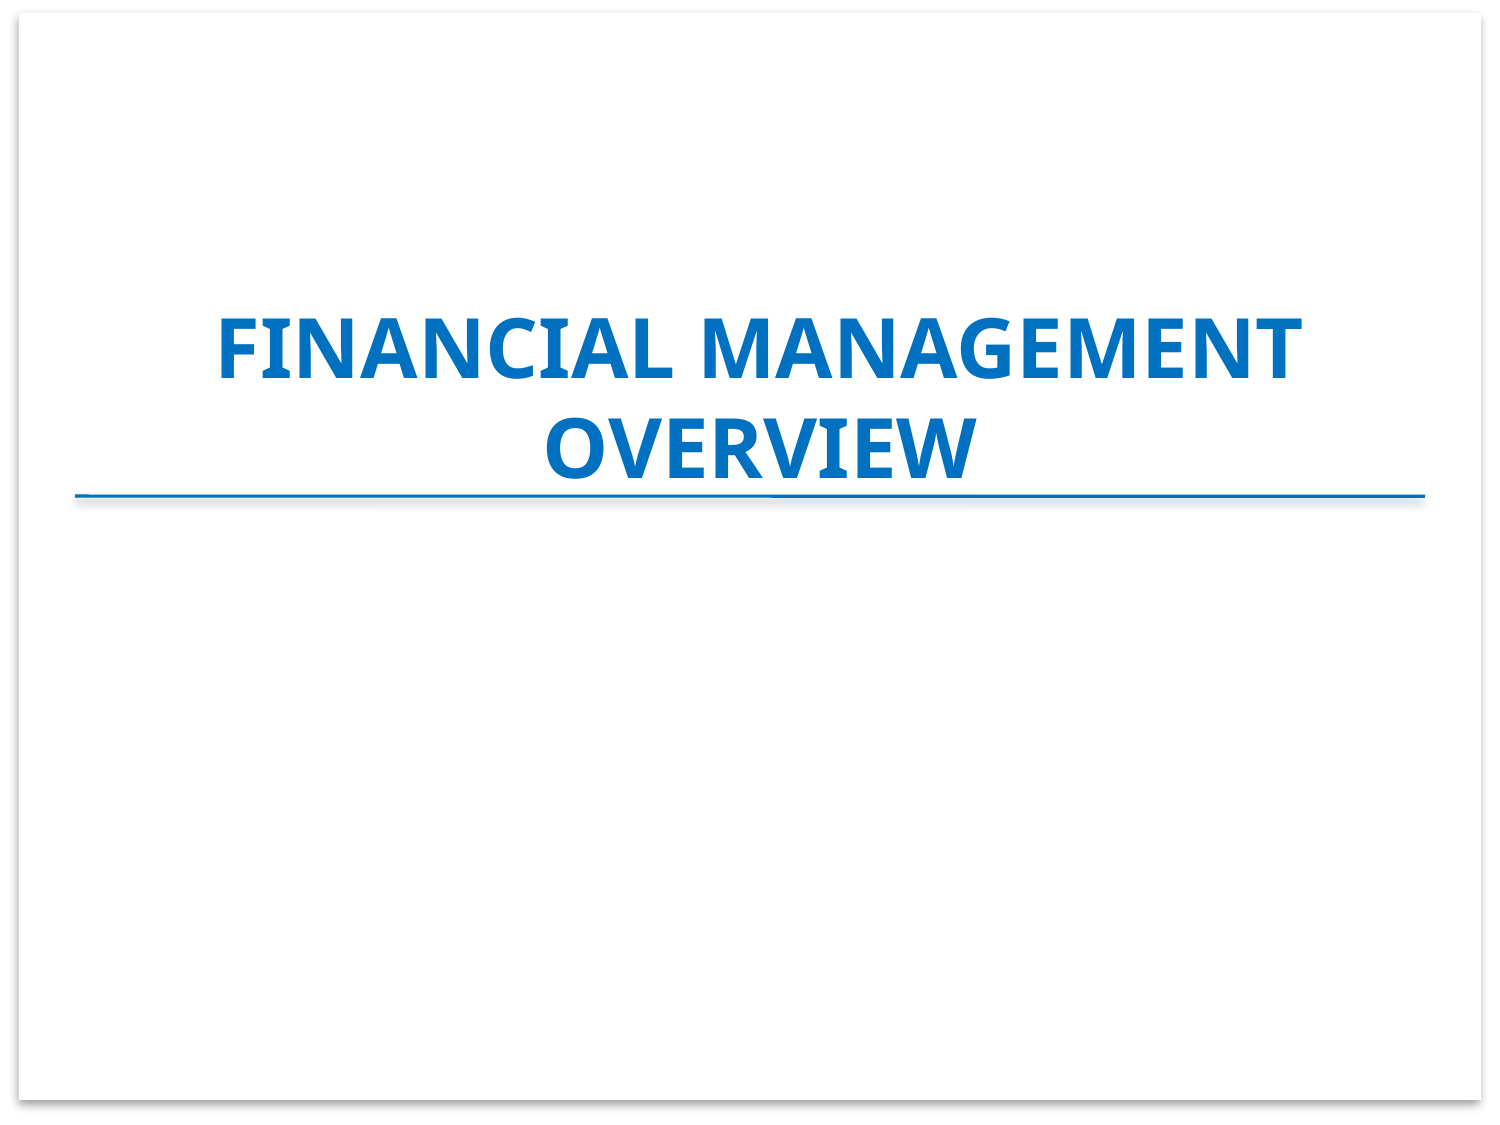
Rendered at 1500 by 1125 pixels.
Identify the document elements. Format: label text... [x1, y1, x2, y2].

title financial management overview [122, 187, 1398, 411]
